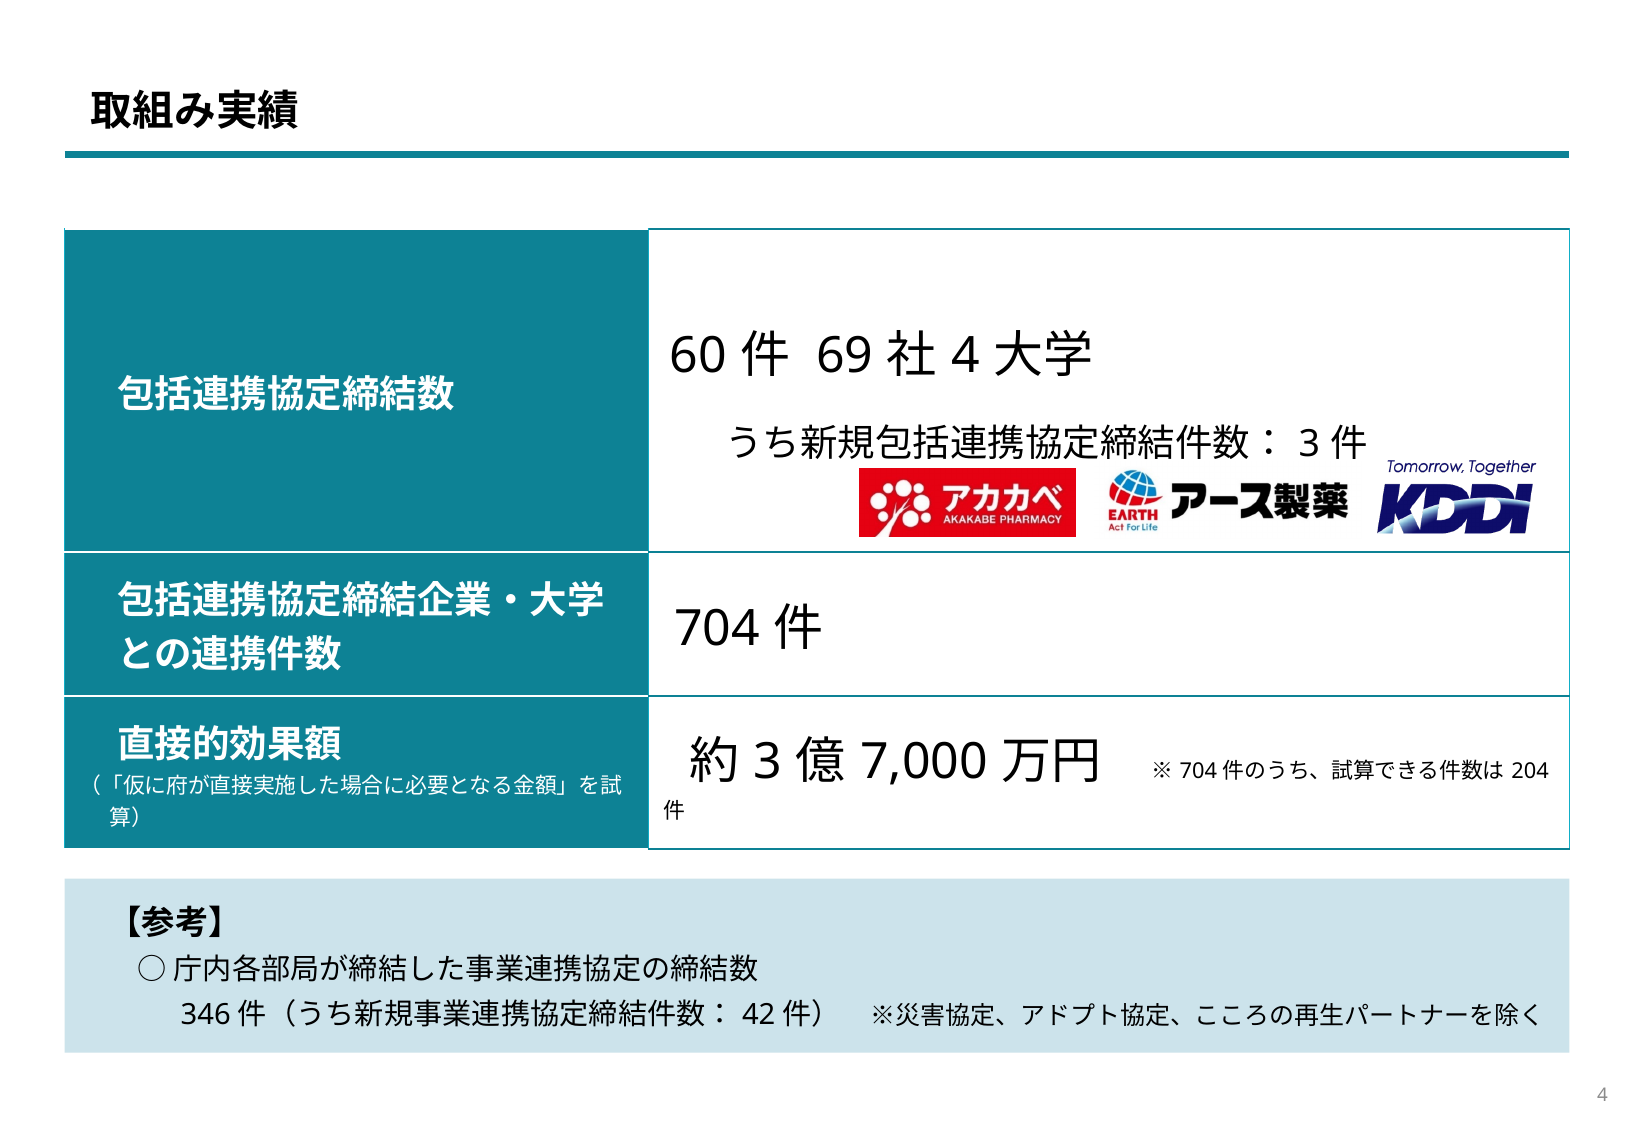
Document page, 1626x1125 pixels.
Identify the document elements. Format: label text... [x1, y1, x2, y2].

table_cell 直接的効果額 （「仮に府が直接実施した場合に必要となる金額」を試算） [65, 697, 648, 848]
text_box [859, 443, 1552, 549]
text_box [64, 76, 1570, 155]
table_cell 包括連携協定締結企業・大学 との連携件数 [65, 553, 648, 695]
table_cell 約3億7,000万円 ※704件のうち、試算できる件数は204件 [649, 697, 1569, 848]
table_cell 704件 [649, 553, 1569, 695]
text_box 【参考】 ○ 庁内各部局が締結した事業連携協定の締結数 346件（うち新規事業連携協定締結件数：42件） ※災害協定、アドプト協定、こころの再生パートナーを除く [64, 877, 1570, 1054]
slide_number 3 [1257, 1065, 1623, 1125]
table_header 包括連携協定締結数 [65, 230, 648, 551]
table_header 60件 69社4大学 うち新規包括連携協定締結件数：3件 [649, 230, 1569, 551]
